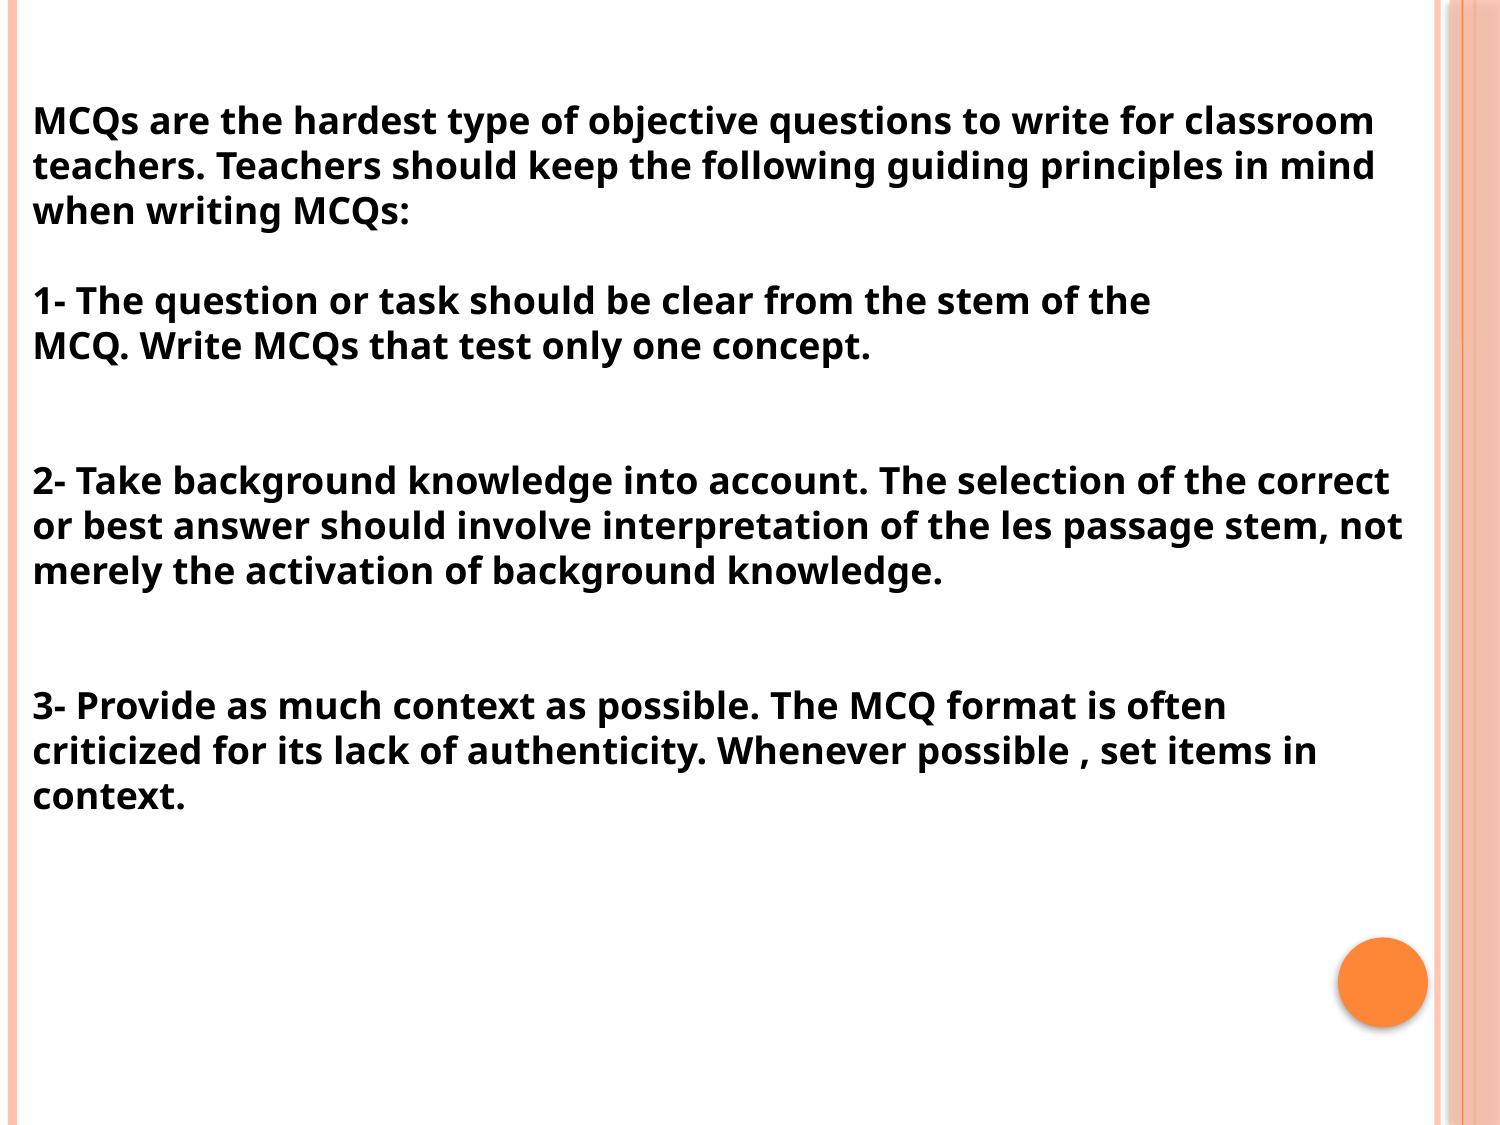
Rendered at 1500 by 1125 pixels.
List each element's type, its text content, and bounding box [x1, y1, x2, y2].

text_box MCQs are the hardest type of objective questions to write for classroom teachers. Teachers should keep the following guiding principles in mind when writing MCQs: 1- The question or task should be clear from the stem of the MCQ. Write MCQs that test only one concept. 2- Take background knowledge into account. The selection of the correct or best answer should involve interpretation of the les passage stem, not merely the activation of background knowledge. 3- Provide as much context as possible. The MCQ format is often criticized for its lack of authenticity. Whenever possible , set items in context. [17, 89, 1424, 1125]
